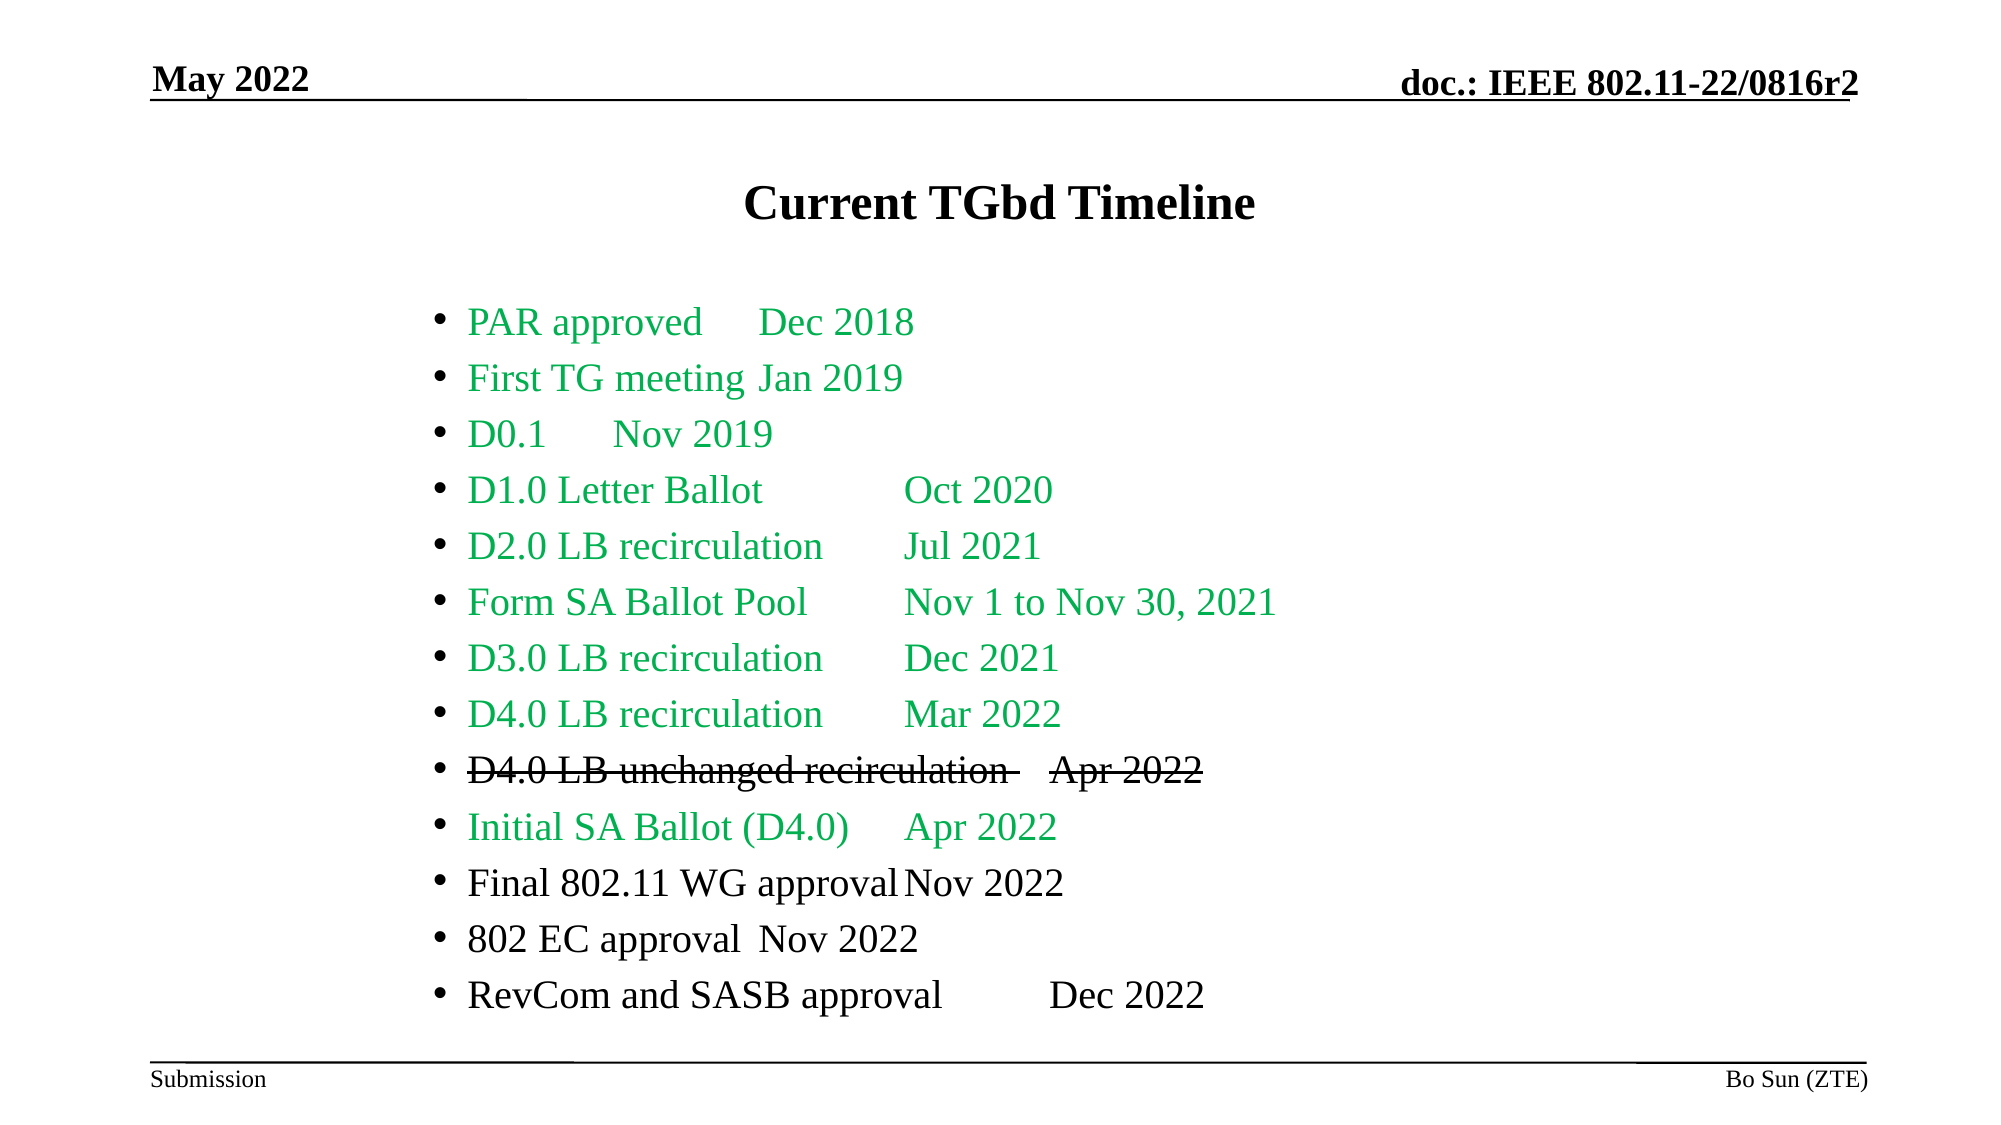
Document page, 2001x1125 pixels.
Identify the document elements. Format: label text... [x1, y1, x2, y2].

footer Bo Sun (ZTE) [1171, 1061, 1869, 1093]
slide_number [152, 54, 563, 100]
text_box PAR approved Dec 2018 First TG meeting Jan 2019 D0.1 Nov 2019 D1.0 Letter Ballot Oct 2020 D2.0 LB recirculation Jul 2021 Form SA Ballot Pool Nov 1 to Nov 30, 2021 D3.0 LB recirculation Dec 2021 D4.0 LB recirculation Mar 2022 D4.0 LB unchanged recirculation Apr 2022 Initial SA Ballot (D4.0) Apr 2022 Final 802.11 WG approval Nov 2022 802 EC approval Nov 2022 RevCom and SASB approval Dec 2022 [363, 287, 1700, 1038]
title Current TGbd Timeline [149, 112, 1850, 288]
